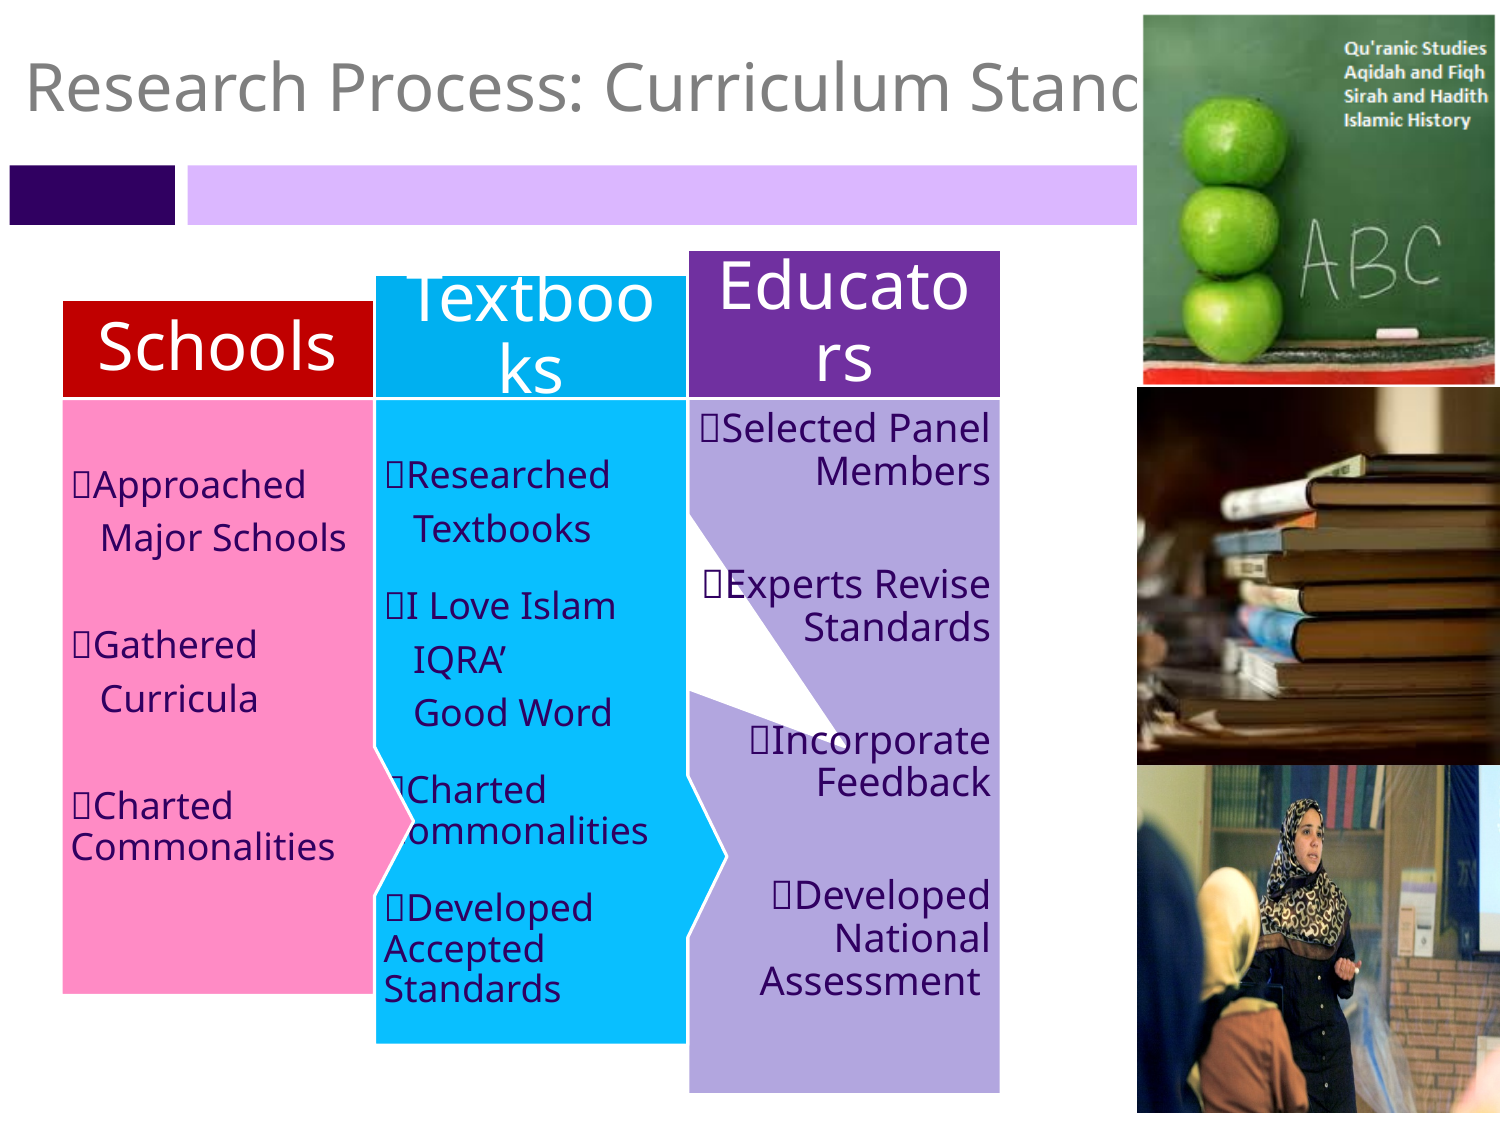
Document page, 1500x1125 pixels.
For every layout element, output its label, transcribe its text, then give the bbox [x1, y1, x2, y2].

text_box Research Process: Curriculum Standards [9, 37, 1132, 133]
text_box [8, 164, 177, 227]
text_box [186, 164, 1132, 227]
picture [1137, 12, 1500, 1113]
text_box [0, 249, 1076, 1096]
